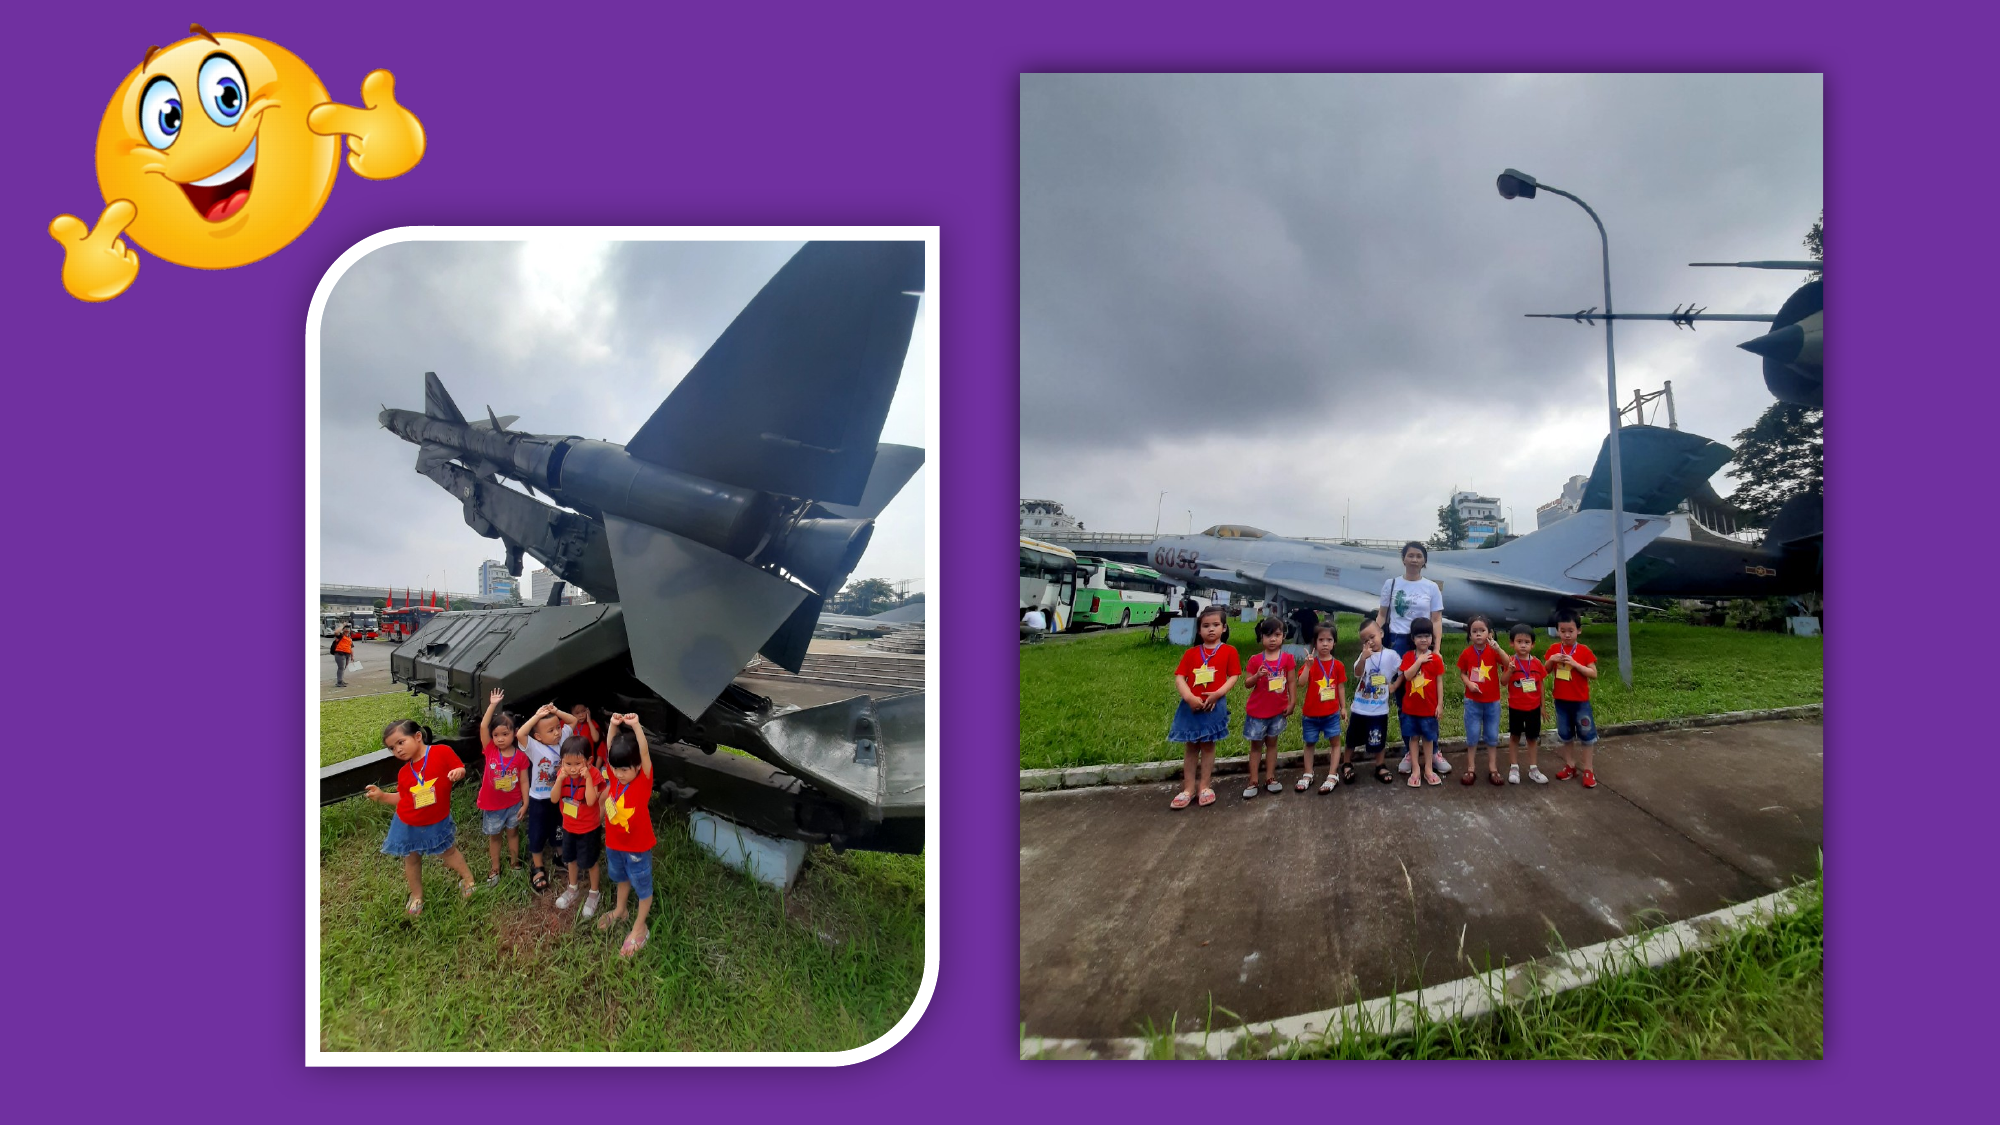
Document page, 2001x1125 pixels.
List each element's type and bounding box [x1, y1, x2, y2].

picture [1019, 73, 1824, 1060]
picture [0, 0, 933, 1060]
